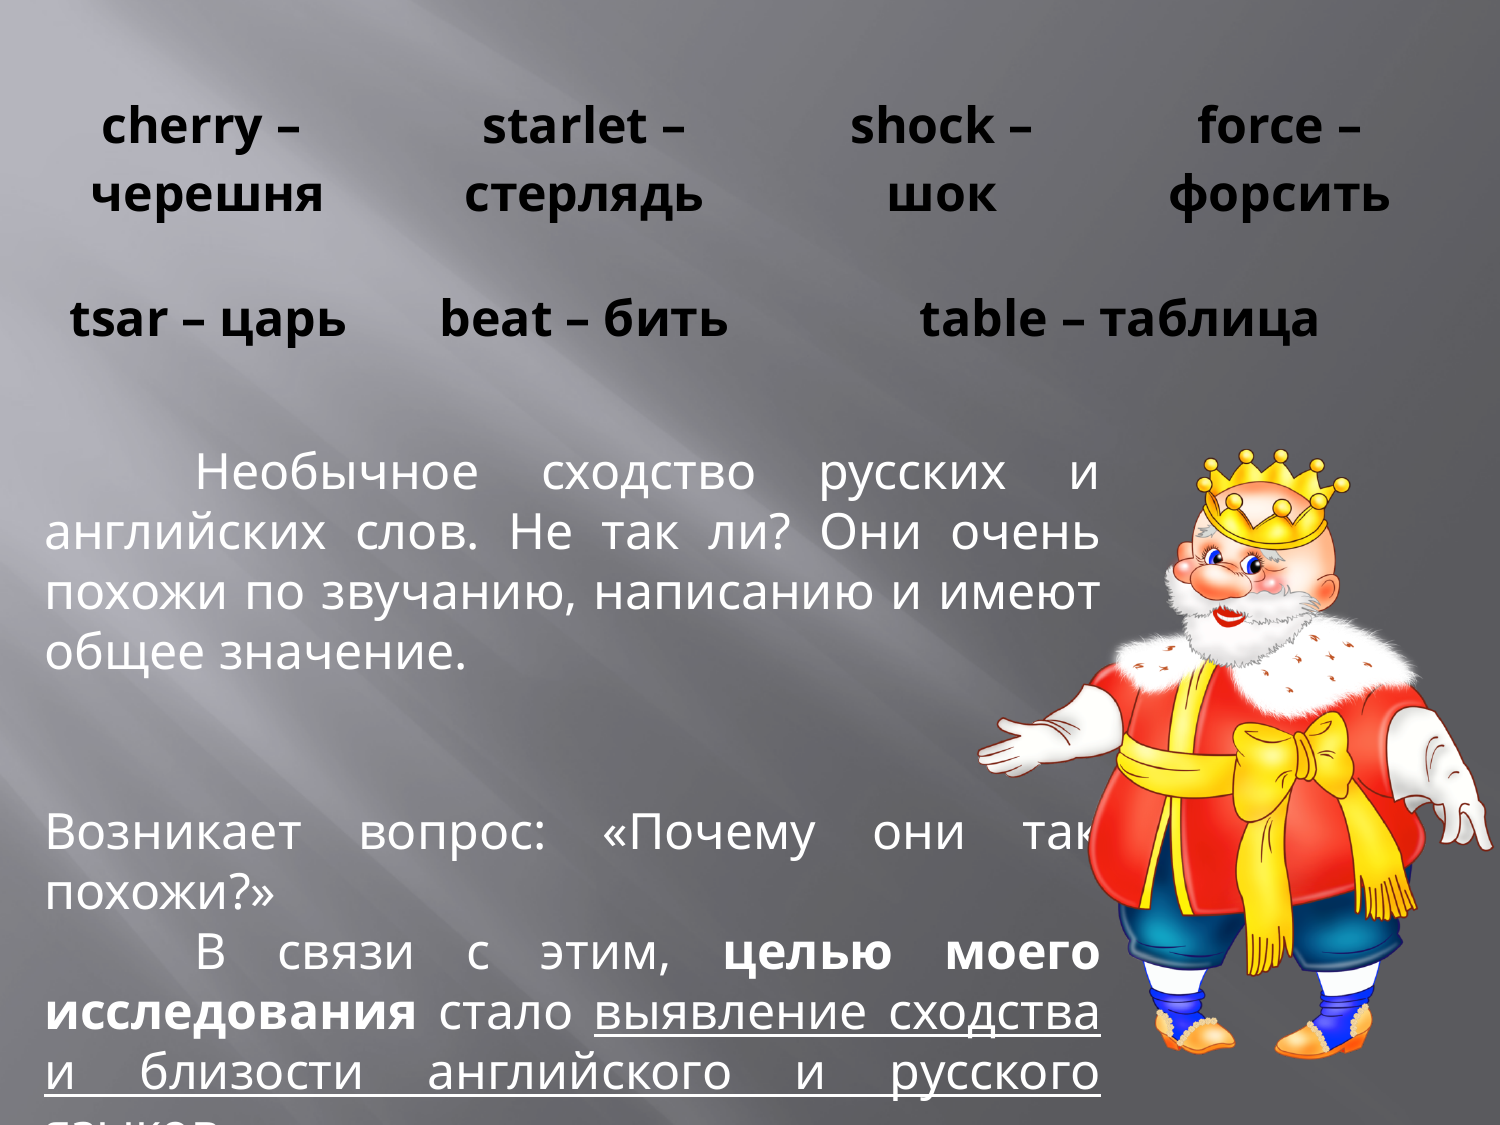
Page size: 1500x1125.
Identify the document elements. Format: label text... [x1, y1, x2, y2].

table_cell tsar – царь [29, 238, 387, 397]
text_box Необычное сходство русских и английских слов. Не так ли? Они очень похожи по звучанию, написанию и имеют общее значение. Возникает вопрос: «Почему они так похожи?» В связи с этим, целью моего исследования стало выявление сходства и близости английского и русского языков. [29, 432, 916, 1125]
picture [903, 408, 1500, 1102]
table_header force – форсить [1101, 78, 1459, 238]
table_header shock – шок [782, 78, 1101, 238]
table_cell table – таблица [782, 238, 1459, 397]
table_header сherry – черешня [29, 78, 387, 238]
table_header starlet – стерлядь [387, 78, 782, 238]
table_cell beat – бить [387, 238, 782, 397]
